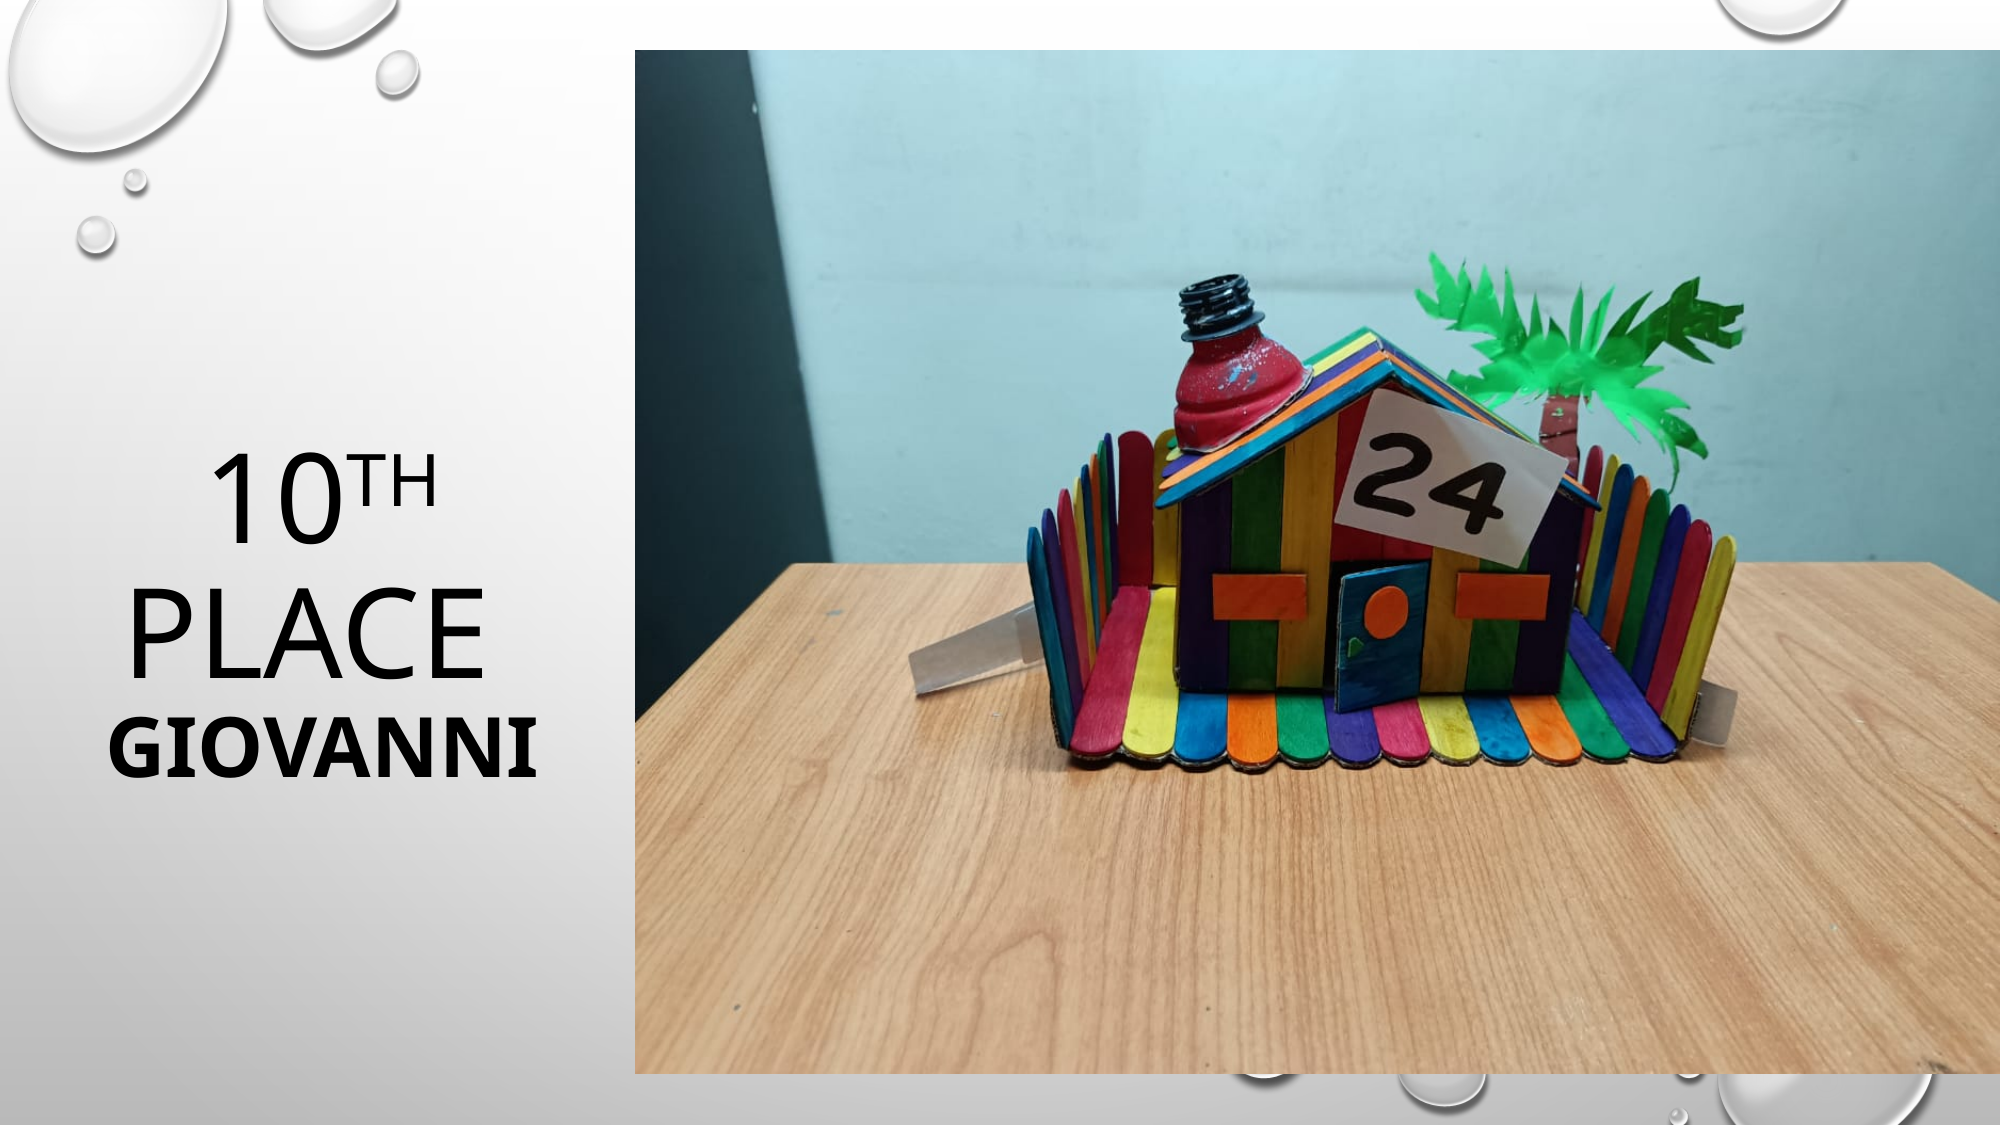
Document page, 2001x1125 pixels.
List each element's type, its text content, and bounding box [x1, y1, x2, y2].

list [635, 50, 2000, 1075]
title 10th place giovanni [9, 377, 630, 853]
picture [0, 0, 2000, 1125]
